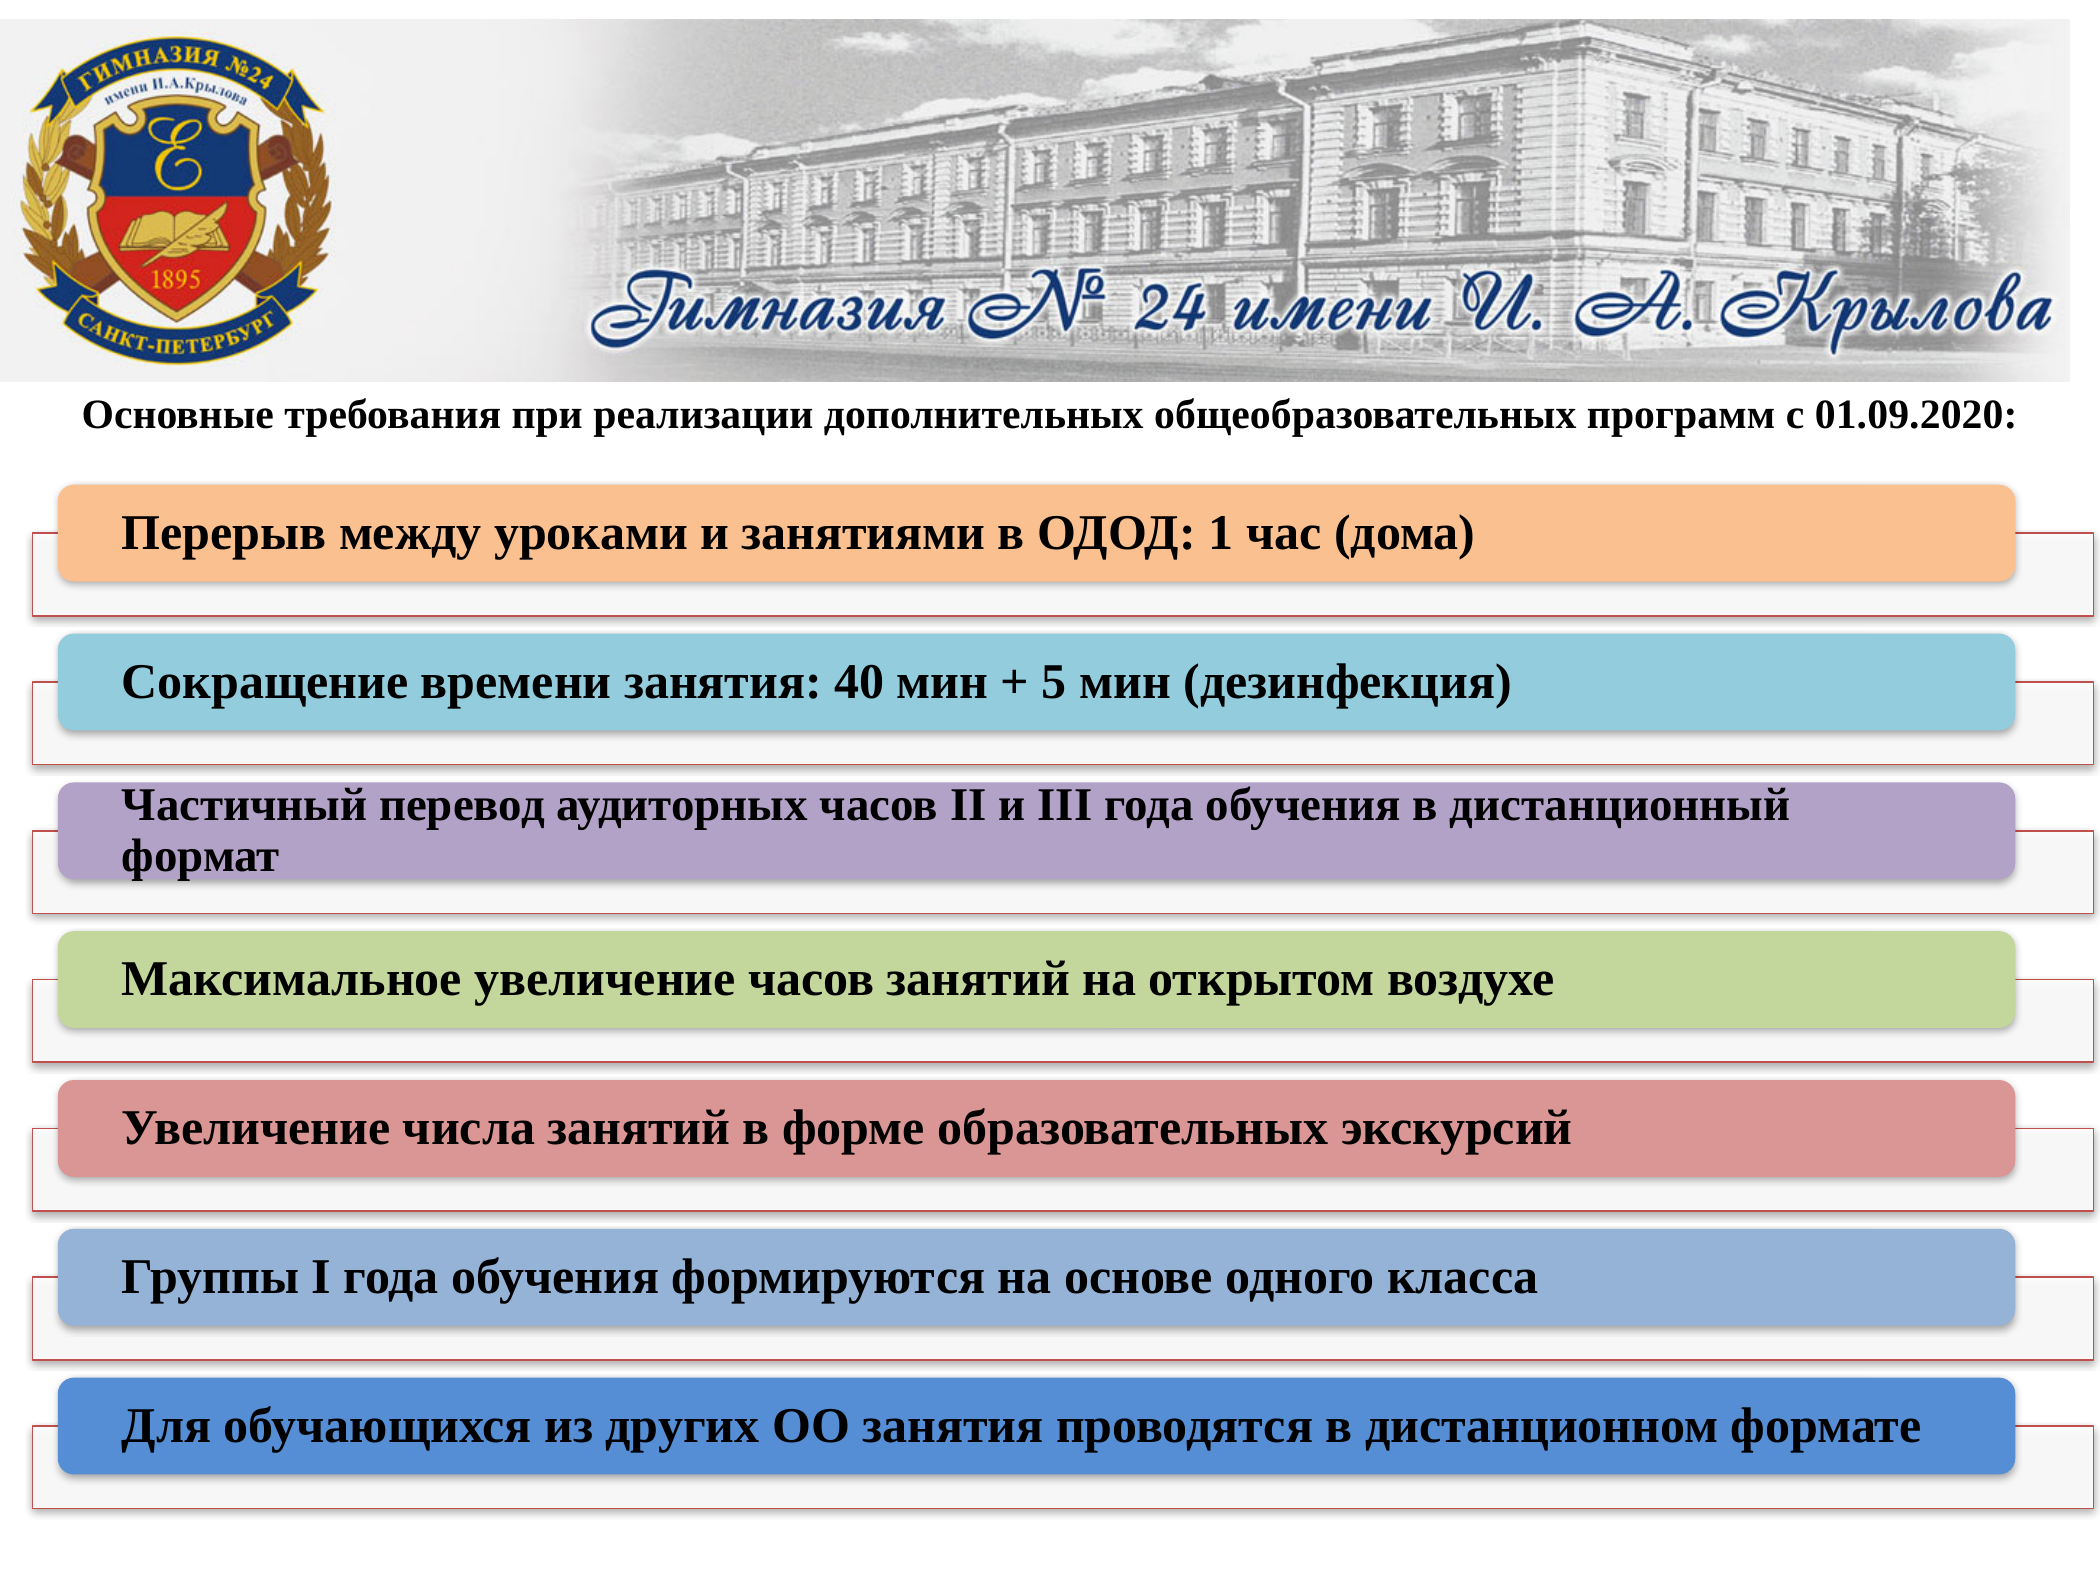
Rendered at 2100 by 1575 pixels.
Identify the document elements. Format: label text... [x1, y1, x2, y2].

text_box Основные требования при реализации дополнительных общеобразовательных программ с 01.09.2020: [53, 393, 2047, 445]
picture [0, 19, 2070, 383]
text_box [32, 461, 2094, 1532]
